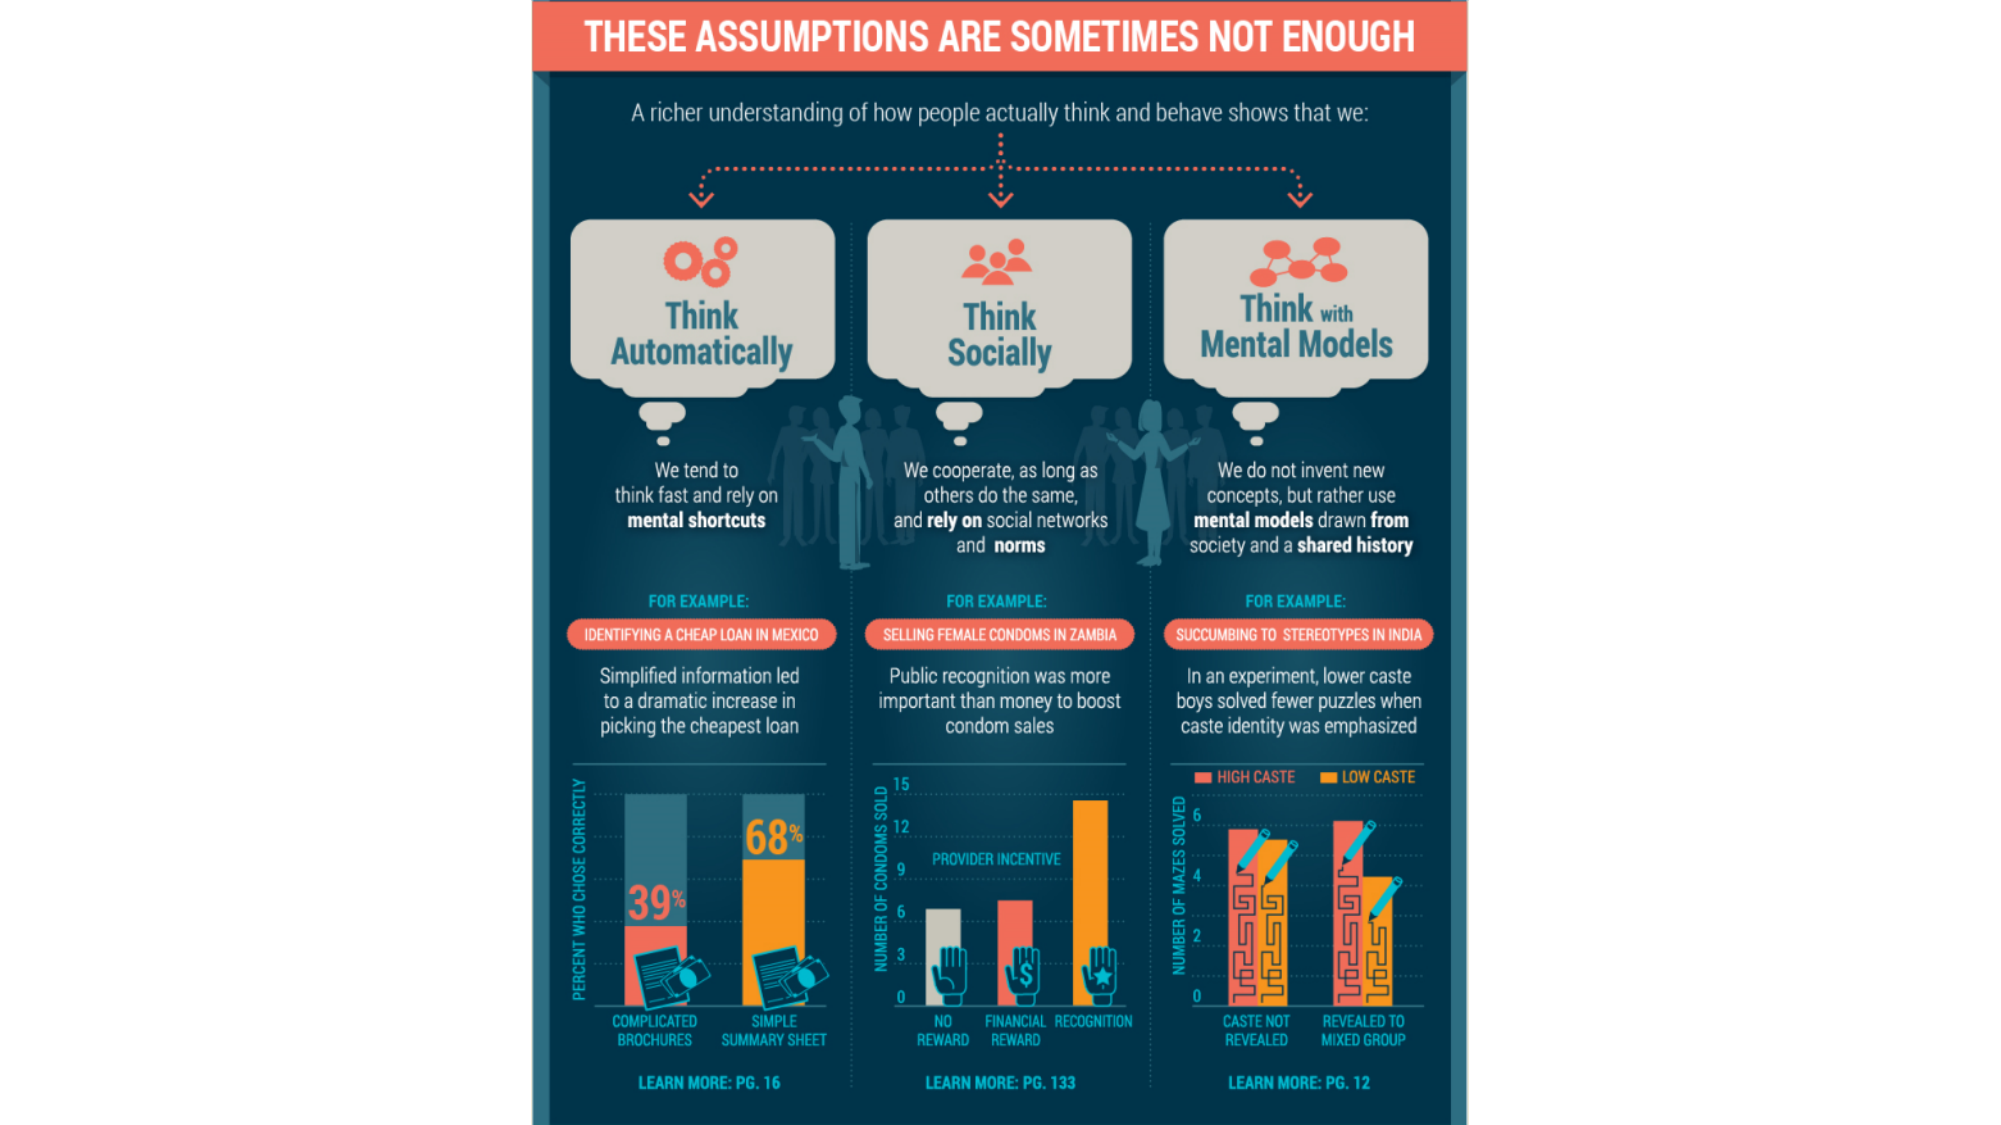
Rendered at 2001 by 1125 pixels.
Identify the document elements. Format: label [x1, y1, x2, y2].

picture [689, 1077, 717, 1088]
picture [1374, 770, 1415, 783]
picture [657, 436, 670, 446]
picture [1033, 801, 1108, 1007]
picture [1157, 102, 1222, 121]
picture [780, 107, 789, 121]
picture [1117, 102, 1149, 121]
picture [737, 1035, 758, 1044]
picture [571, 219, 835, 397]
picture [648, 1077, 672, 1088]
picture [733, 102, 762, 121]
picture [574, 950, 583, 956]
picture [652, 107, 672, 121]
picture [737, 1077, 742, 1087]
picture [1040, 102, 1058, 127]
picture [1065, 102, 1081, 121]
picture [865, 400, 1434, 1007]
picture [1034, 1079, 1041, 1088]
picture [717, 1077, 726, 1088]
picture [986, 105, 1014, 121]
picture [1229, 102, 1277, 121]
picture [936, 402, 983, 431]
picture [927, 1077, 940, 1088]
picture [767, 395, 928, 572]
picture [998, 1077, 1004, 1088]
picture [1323, 1035, 1331, 1044]
picture [627, 1017, 635, 1025]
picture [1016, 107, 1037, 121]
picture [791, 966, 815, 988]
picture [1256, 1077, 1261, 1087]
picture [1288, 193, 1313, 208]
picture [1232, 402, 1280, 431]
picture [1370, 511, 1408, 528]
picture [1174, 885, 1183, 893]
picture [689, 193, 714, 209]
picture [722, 462, 738, 479]
picture [1096, 969, 1110, 983]
picture [763, 105, 779, 122]
picture [920, 102, 980, 126]
picture [784, 1001, 825, 1007]
picture [1189, 668, 1201, 683]
picture [639, 402, 686, 431]
picture [1008, 1035, 1015, 1044]
picture [875, 102, 912, 121]
picture [954, 436, 967, 446]
picture [1297, 1077, 1308, 1088]
picture [976, 1077, 989, 1088]
picture [989, 1077, 995, 1086]
picture [1014, 1017, 1022, 1024]
picture [1021, 962, 1031, 986]
picture [1327, 1077, 1332, 1086]
picture [1267, 1017, 1276, 1025]
picture [575, 926, 583, 934]
picture [1303, 102, 1331, 121]
picture [1025, 1077, 1029, 1087]
picture [817, 107, 843, 127]
picture [861, 102, 868, 121]
picture [773, 1077, 777, 1088]
picture [566, 461, 838, 1007]
picture [876, 835, 885, 843]
picture [1279, 107, 1288, 121]
picture [1194, 773, 1212, 784]
picture [709, 107, 730, 121]
picture [1163, 219, 1429, 397]
picture [1311, 1077, 1315, 1088]
picture [1337, 107, 1363, 121]
picture [1090, 102, 1110, 121]
picture [935, 1036, 942, 1043]
picture [1238, 1077, 1253, 1088]
picture [1261, 1077, 1273, 1088]
picture [632, 103, 644, 121]
picture [1250, 436, 1263, 446]
picture [988, 193, 1013, 208]
picture [1230, 1077, 1234, 1088]
picture [640, 1077, 645, 1088]
picture [896, 909, 962, 1007]
picture [1002, 855, 1008, 863]
picture [1369, 490, 1395, 503]
picture [675, 1078, 683, 1088]
picture [530, 0, 1470, 1125]
picture [674, 966, 696, 988]
picture [996, 160, 1006, 170]
picture [765, 1016, 772, 1025]
picture [793, 102, 814, 121]
picture [877, 943, 885, 948]
picture [747, 1077, 753, 1086]
picture [849, 107, 860, 121]
picture [997, 1017, 1003, 1025]
picture [619, 1035, 624, 1044]
picture [1353, 466, 1385, 478]
picture [1279, 1077, 1292, 1088]
picture [1368, 821, 1375, 827]
picture [943, 1077, 958, 1088]
picture [675, 102, 702, 121]
picture [1294, 105, 1300, 121]
picture [1004, 1077, 1013, 1088]
picture [867, 219, 1133, 397]
picture [1174, 950, 1183, 955]
picture [962, 1078, 970, 1088]
picture [960, 900, 1035, 1007]
